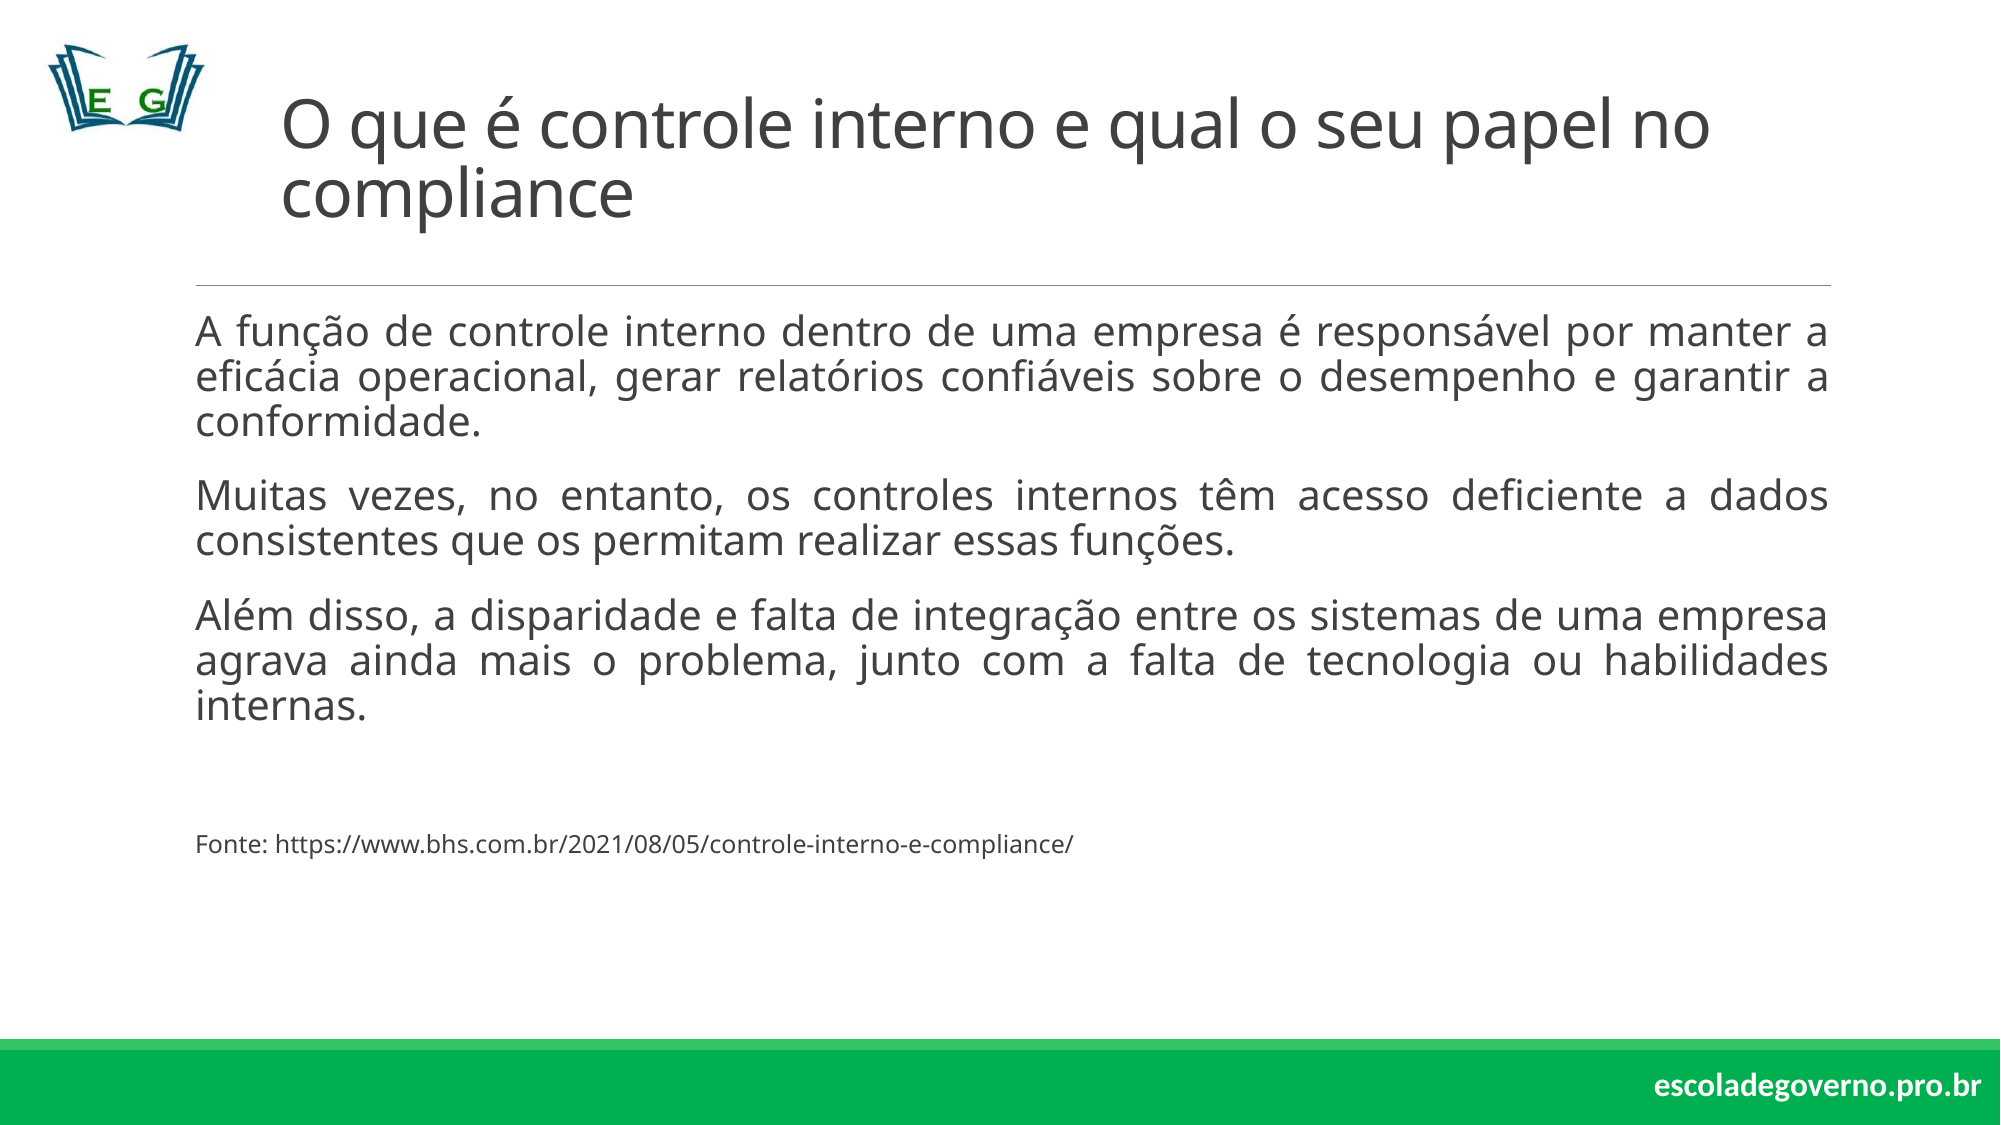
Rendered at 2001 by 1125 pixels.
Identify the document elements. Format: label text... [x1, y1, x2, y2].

title O que é controle interno e qual o seu papel no compliance [265, 82, 1916, 321]
picture [35, 29, 215, 148]
list A função de controle interno dentro de uma empresa é responsável por manter a eficácia operacional, gerar relatórios confiáveis sobre o desempenho ​​e garantir a conformidade. Muitas vezes, no entanto, os controles internos têm acesso deficiente a dados consistentes que os permitam realizar essas funções. Além disso, a disparidade e falta de integração entre os sistemas de uma empresa agrava ainda mais o problema, junto com a falta de tecnologia ou habilidades internas. Fonte: https://www.bhs.com.br/2021/08/05/controle-interno-e-compliance/ [180, 302, 1830, 963]
